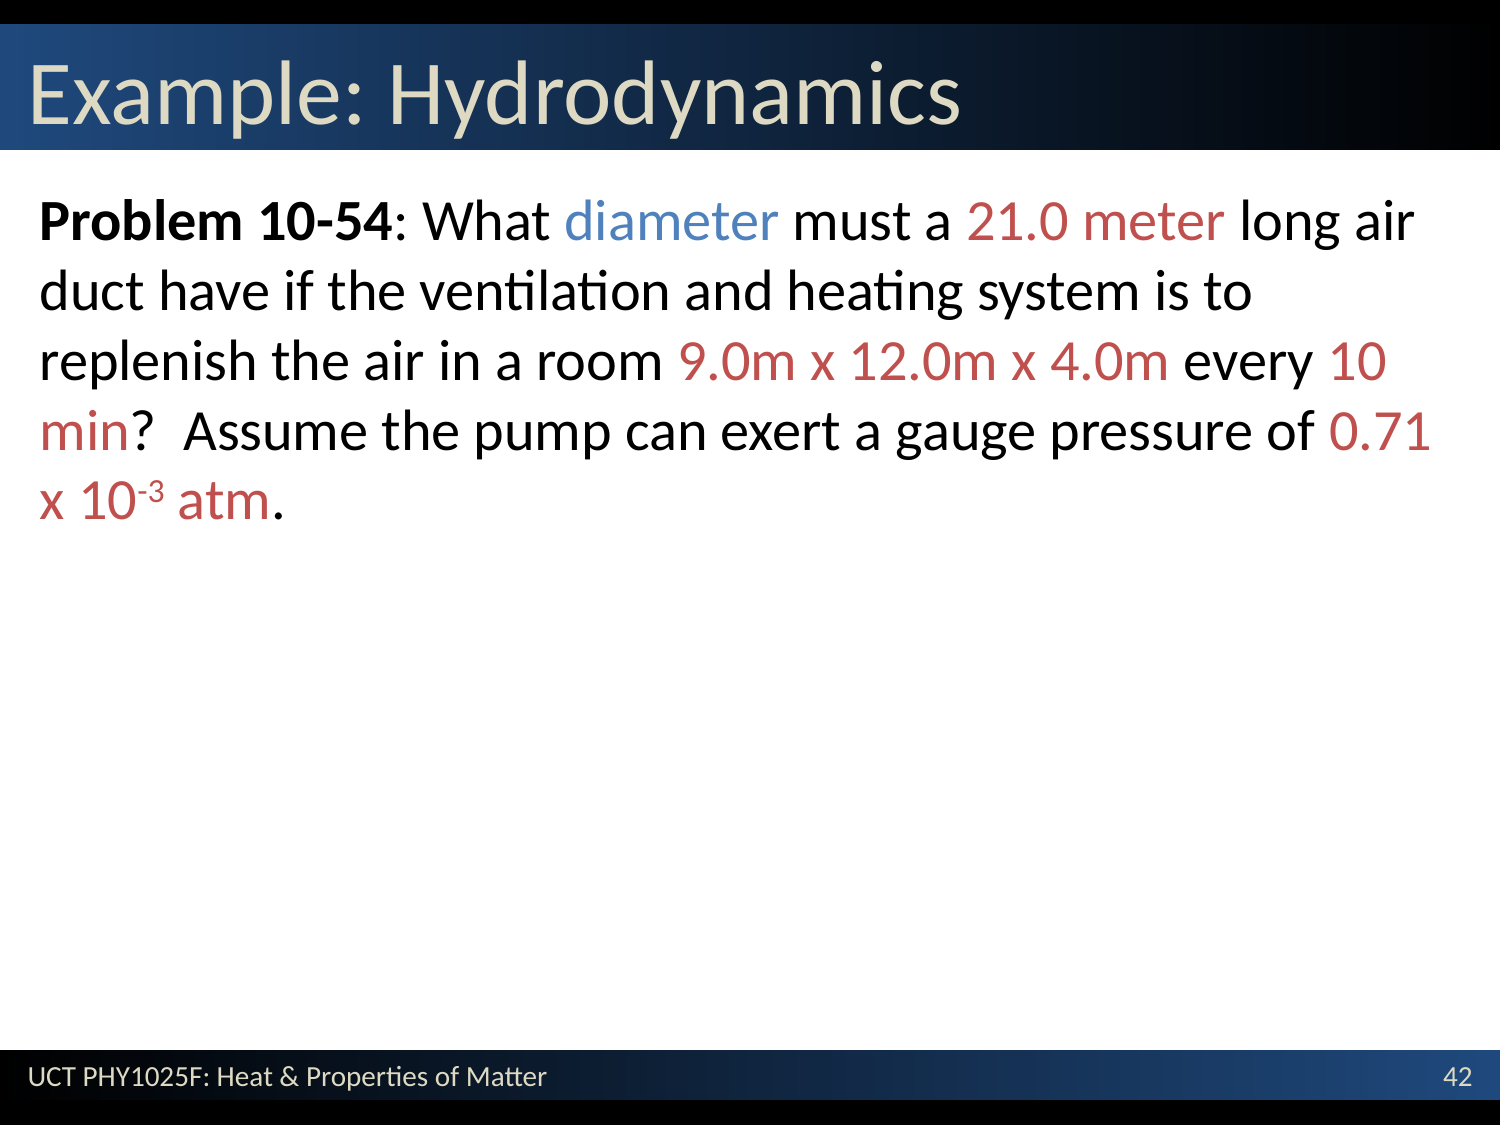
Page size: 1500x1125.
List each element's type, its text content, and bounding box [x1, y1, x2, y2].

title Example: Hydrodynamics [12, 24, 1488, 150]
list Problem 10-54: What diameter must a 21.0 meter long air duct have if the ventilation and heating system is to replenish the air in a room 9.0m x 12.0m x 4.0m every 10 min? Assume the pump can exert a gauge pressure of 0.71 x 10-3 atm. [24, 174, 1475, 838]
